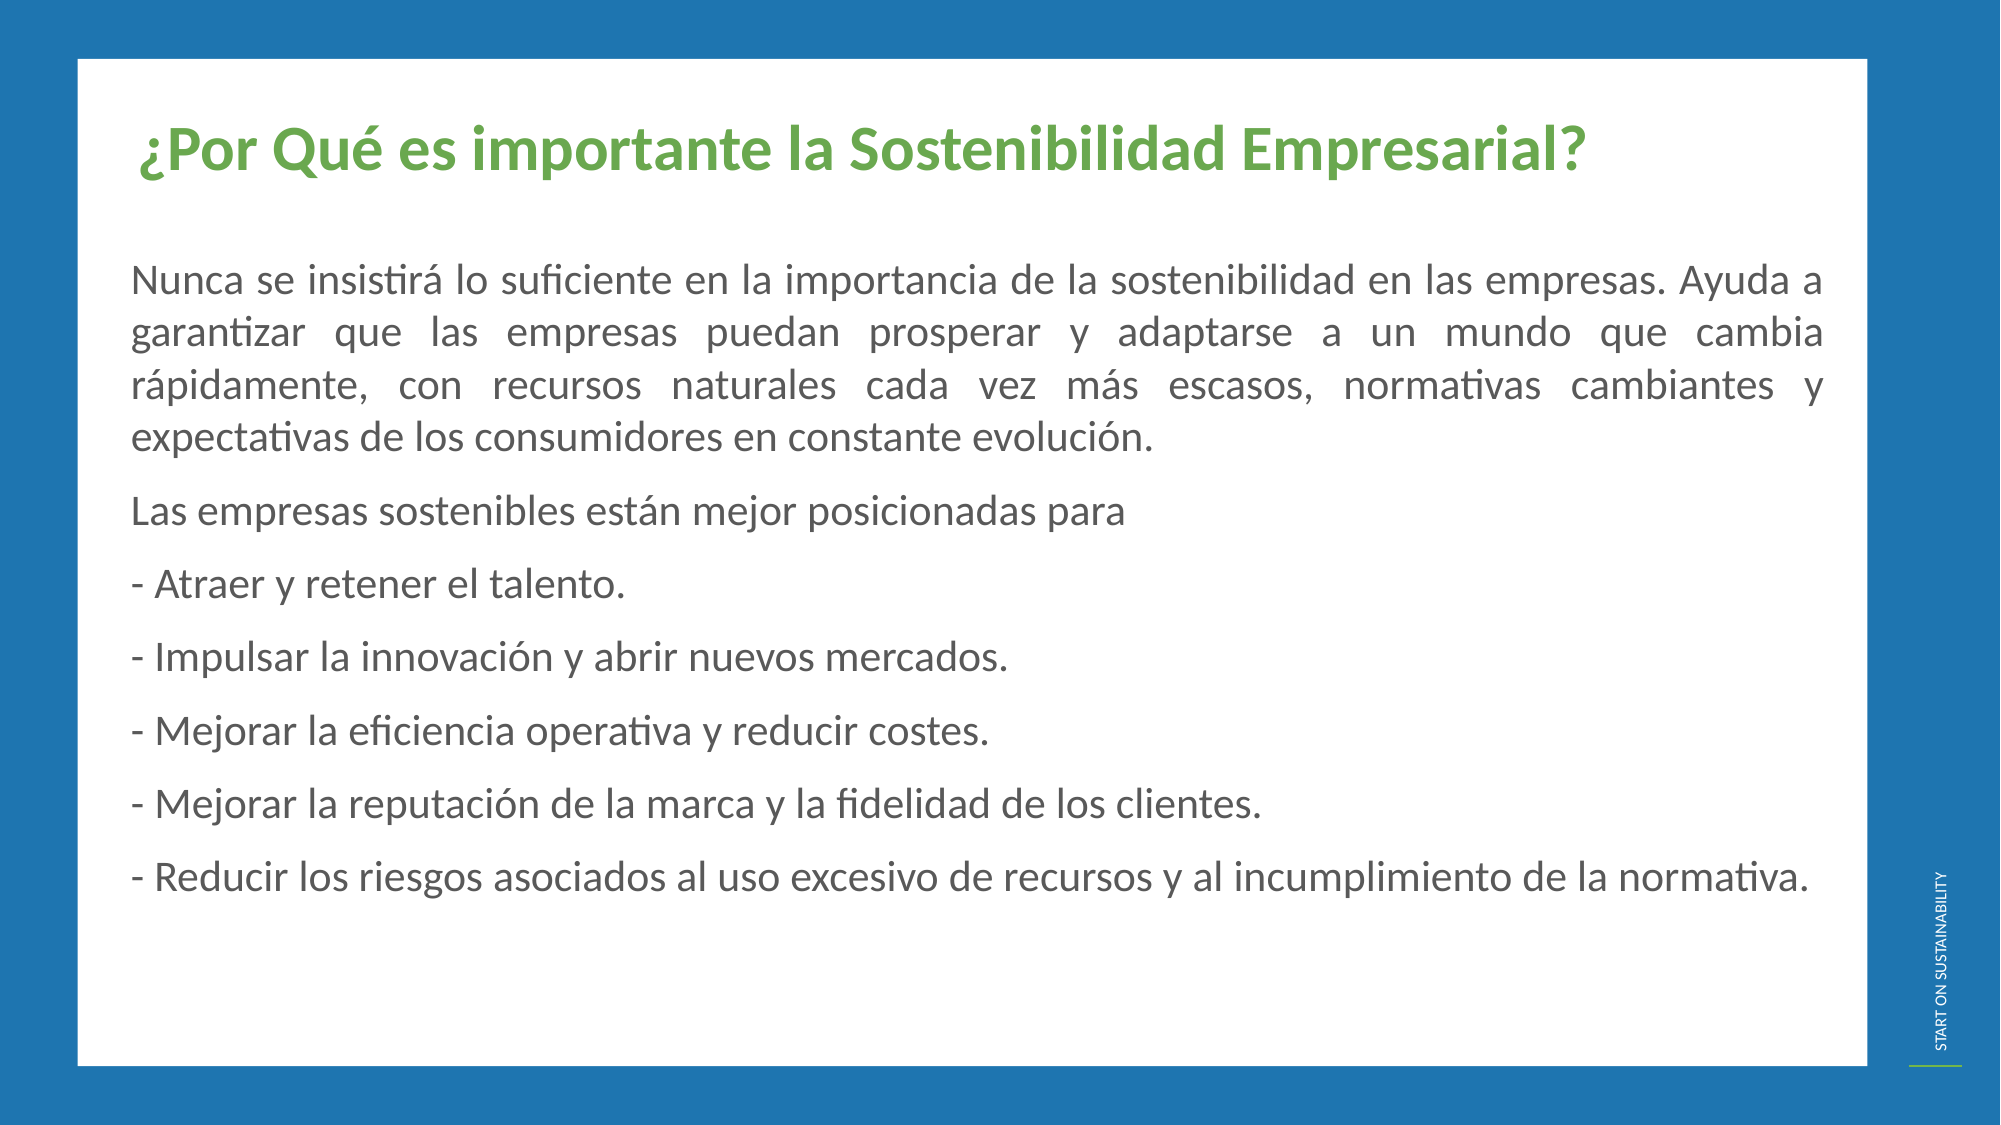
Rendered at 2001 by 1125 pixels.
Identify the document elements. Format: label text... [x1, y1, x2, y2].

text_box ¿Por Qué es importante la Sostenibilidad Empresarial? [122, 88, 1630, 215]
list Nunca se insistirá lo suficiente en la importancia de la sostenibilidad en las empresas. Ayuda a garantizar que las empresas puedan prosperar y adaptarse a un mundo que cambia rápidamente, con recursos naturales cada vez más escasos, normativas cambiantes y expectativas de los consumidores en constante evolución. Las empresas sostenibles están mejor posicionadas para - Atraer y retener el talento. - Impulsar la innovación y abrir nuevos mercados. - Mejorar la eficiencia operativa y reducir costes. - Mejorar la reputación de la marca y la fidelidad de los clientes. - Reducir los riesgos asociados al uso excesivo de recursos y al incumplimiento de la normativa. [115, 243, 1840, 1024]
